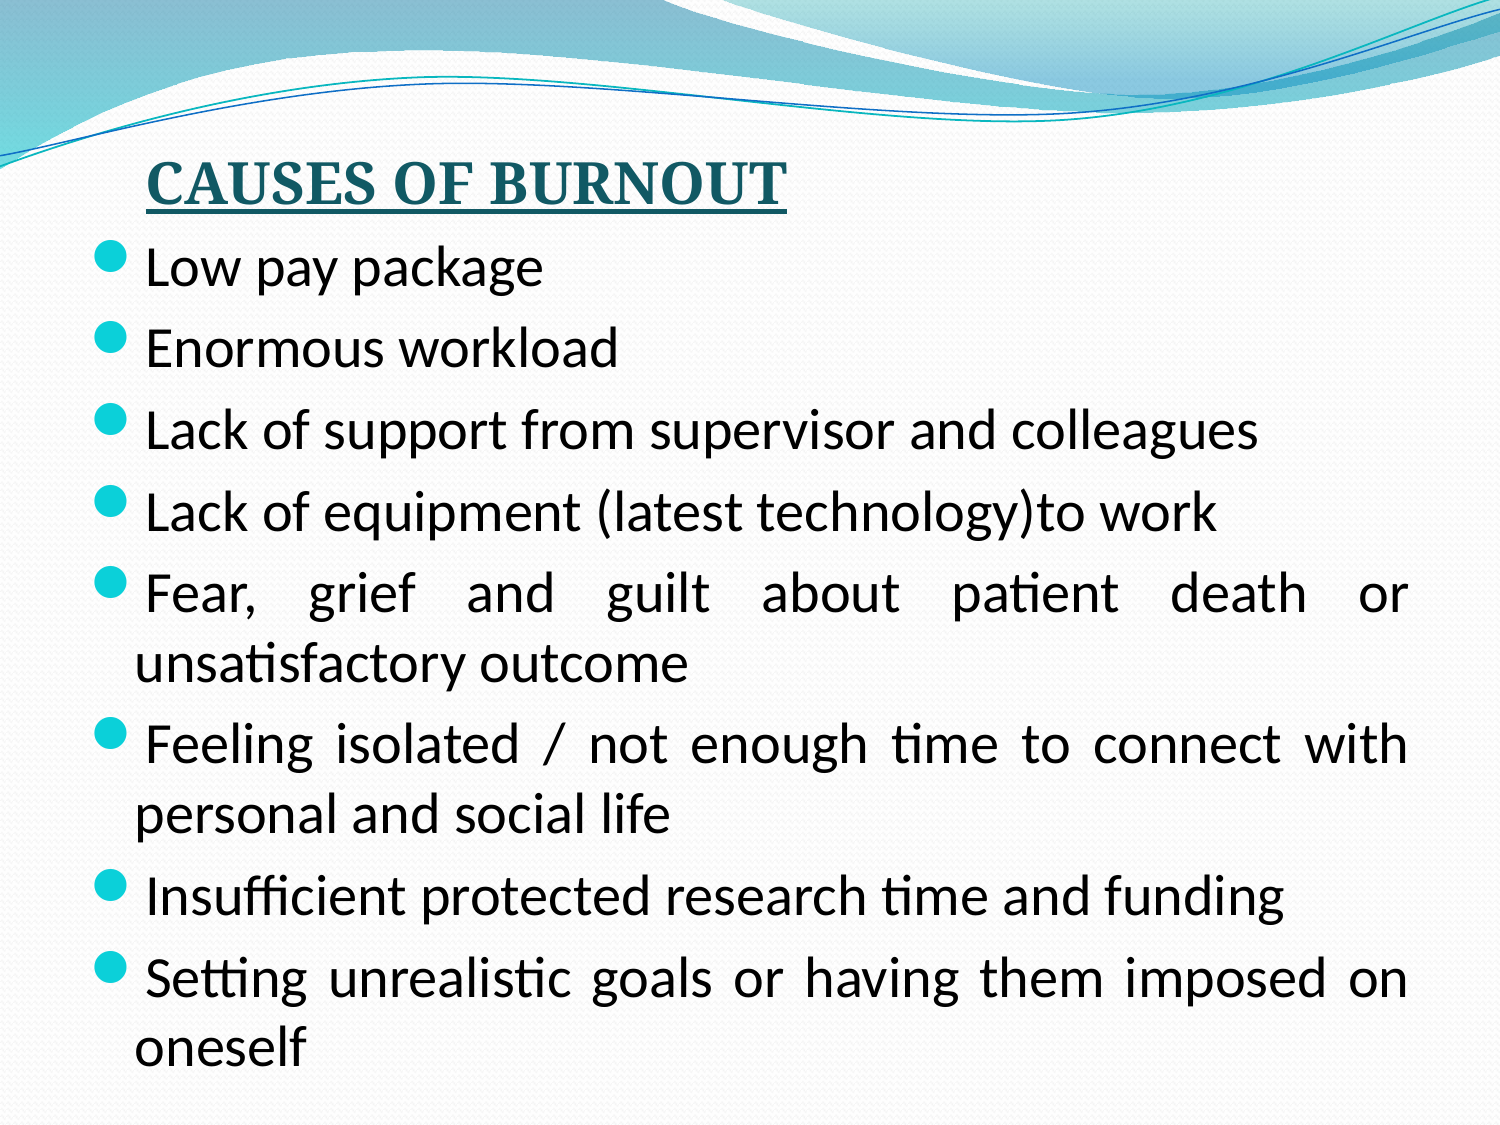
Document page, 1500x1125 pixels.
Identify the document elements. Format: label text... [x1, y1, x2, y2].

list CAUSES OF BURNOUT Low pay package Enormous workload Lack of support from supervisor and colleagues Lack of equipment (latest technology)to work Fear, grief and guilt about patient death or unsatisfactory outcome Feeling isolated / not enough time to connect with personal and social life Insufficient protected research time and funding Setting unrealistic goals or having them imposed on oneself [75, 62, 1425, 1125]
